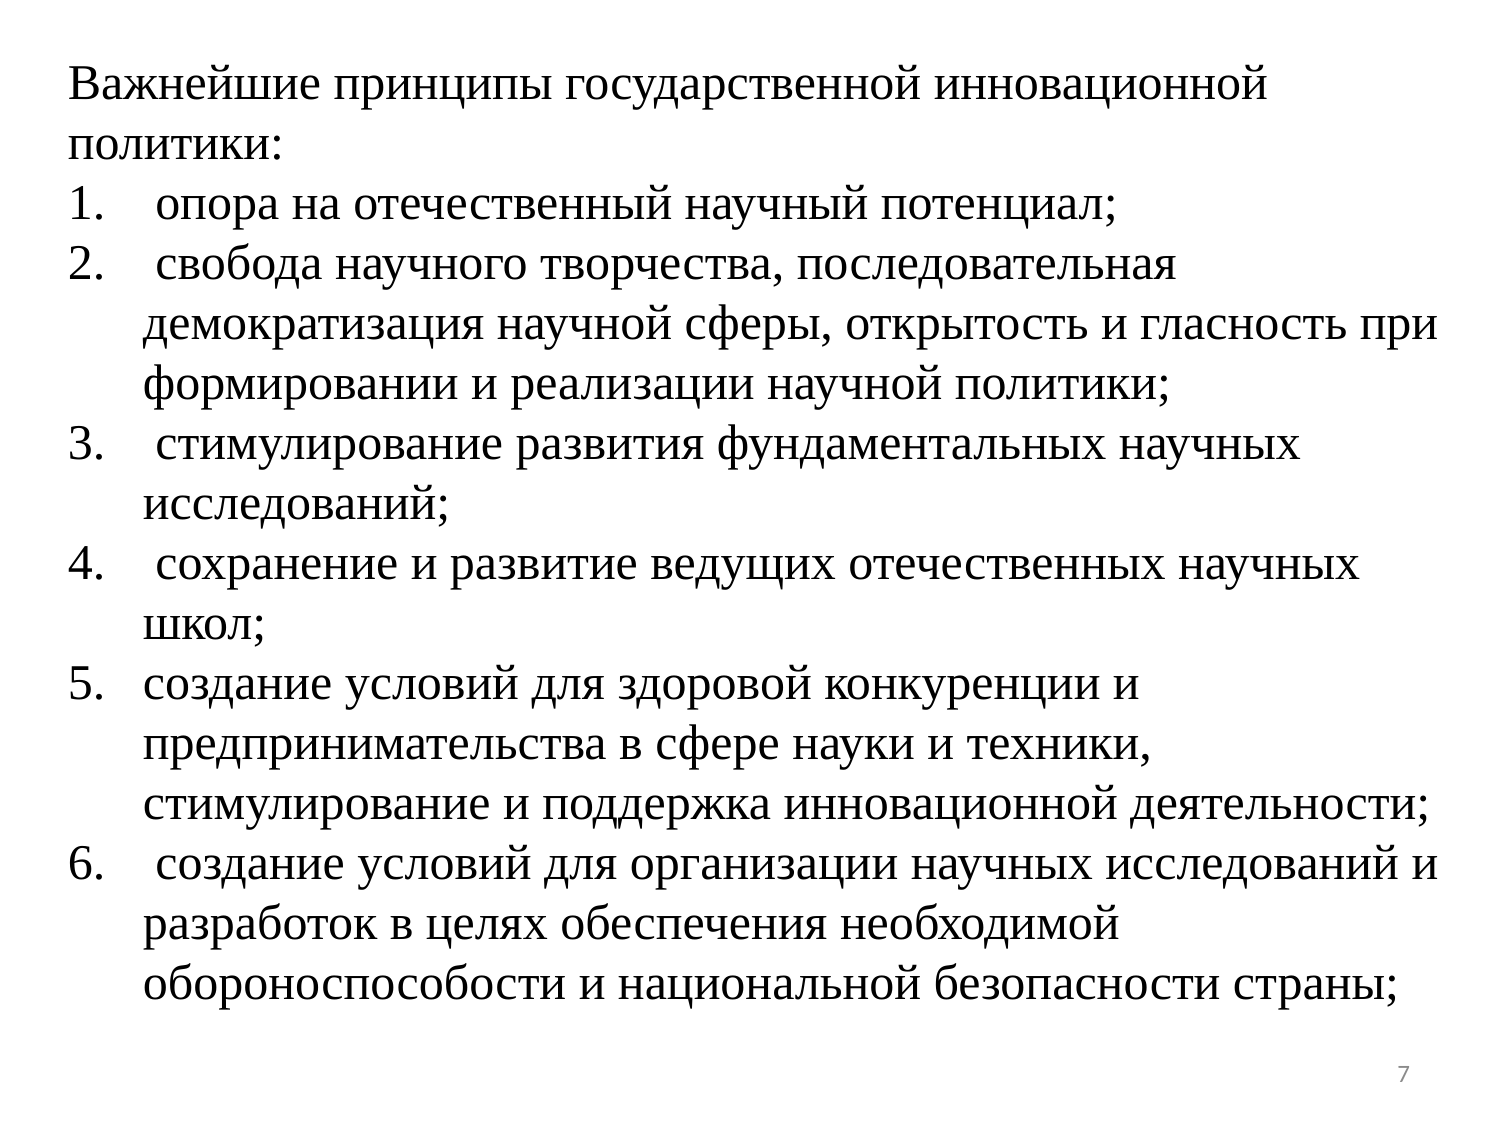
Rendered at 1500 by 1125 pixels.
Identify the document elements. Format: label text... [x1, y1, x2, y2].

slide_number 7 [1074, 1042, 1425, 1103]
text_box Важнейшие принципы государственной инновационной политики: опора на отечественный научный потенциал; свобода научного творчества, последовательная демократизация научной сферы, открытость и гласность при формировании и реализации научной политики; стимулирование развития фундаментальных научных исследований; сохранение и развитие ведущих отечественных научных школ; создание условий для здоровой конкуренции и предпринимательства в сфере науки и техники, стимулирование и поддержка инновационной деятельности; создание условий для организации научных исследований и разработок в целях обеспечения необходимой обороноспособости и национальной безопасности страны; [53, 42, 1459, 1108]
